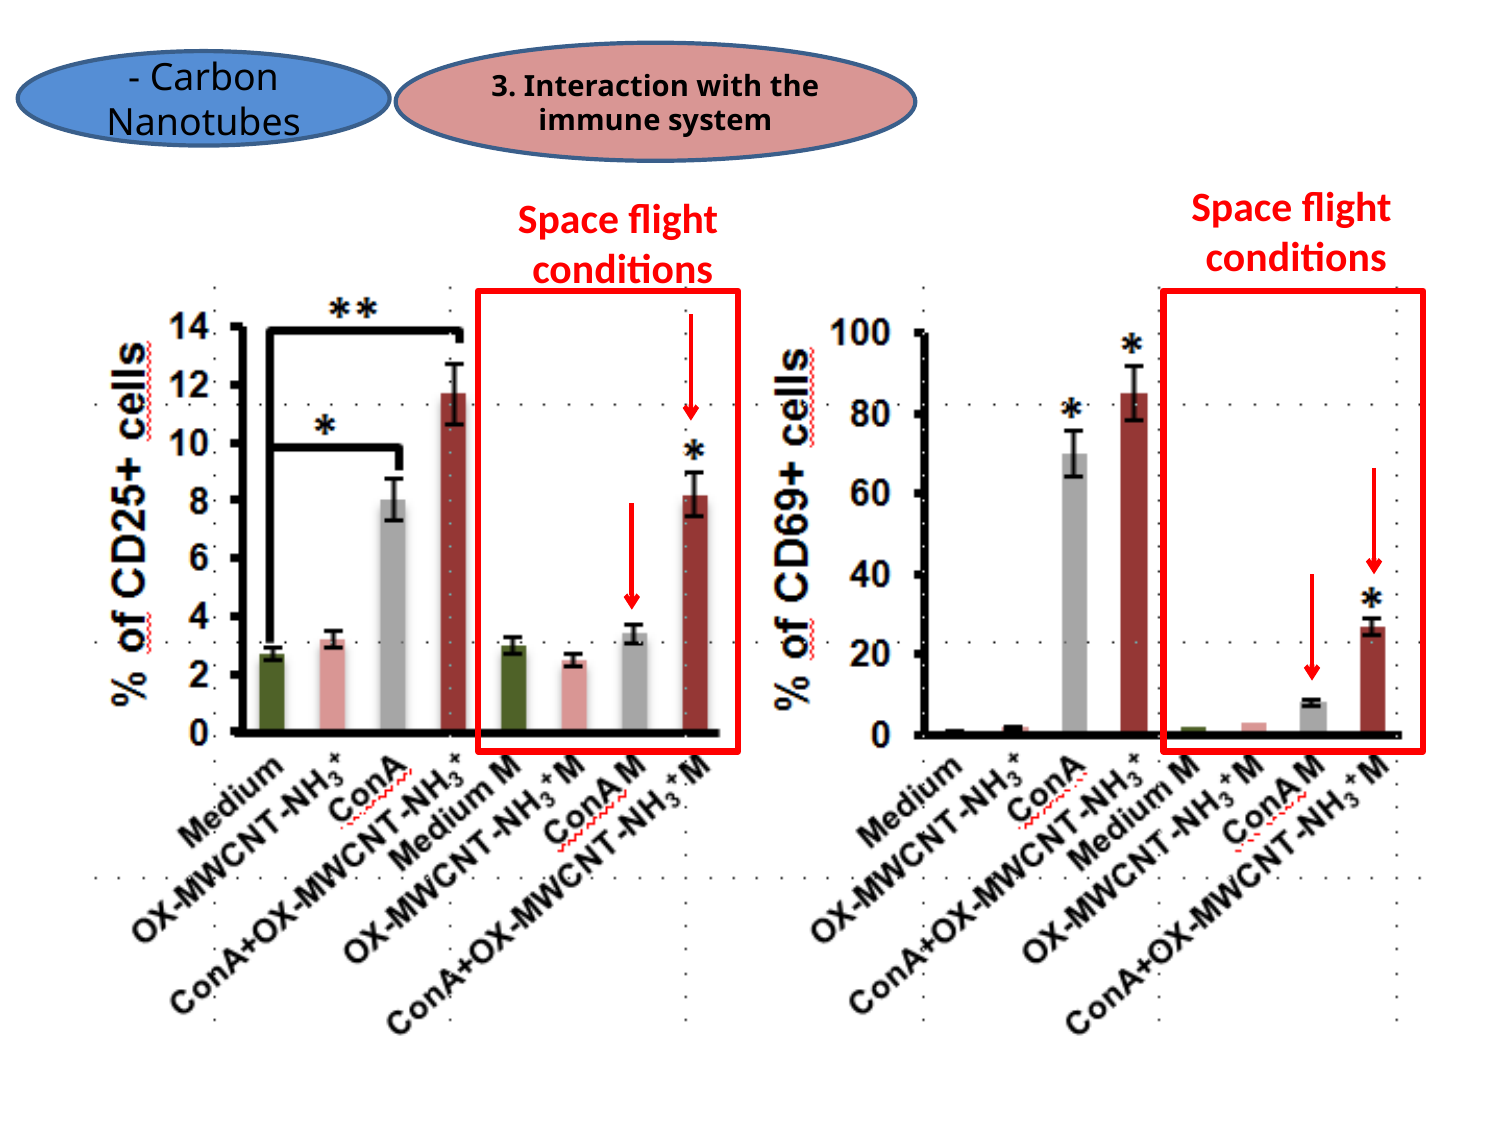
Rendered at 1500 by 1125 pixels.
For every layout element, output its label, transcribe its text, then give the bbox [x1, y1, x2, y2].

text_box - Carbon Nanotubes [15, 48, 392, 148]
text_box Space flight conditions [1176, 172, 1417, 277]
picture [88, 278, 1429, 1036]
text_box 3. Interaction with the immune system [393, 40, 918, 163]
text_box Space flight conditions [503, 184, 743, 277]
